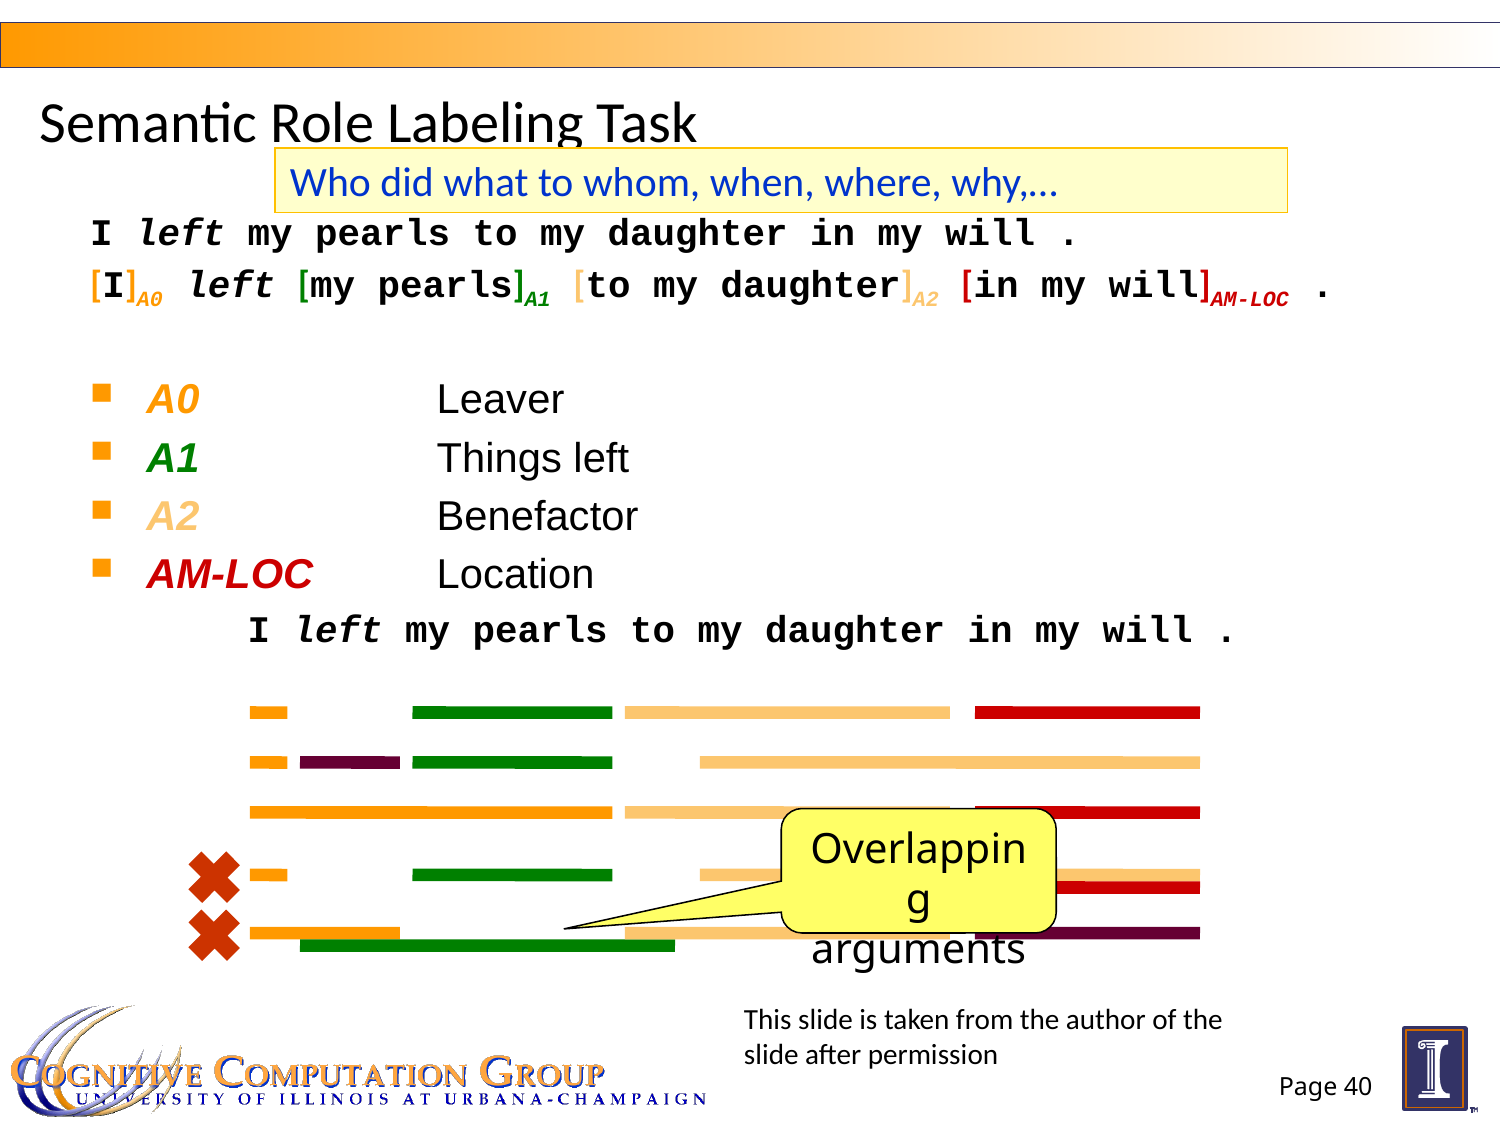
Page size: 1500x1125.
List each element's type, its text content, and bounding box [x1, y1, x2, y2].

text_box [188, 909, 240, 961]
slide_number Page 40 [1237, 1074, 1388, 1113]
list I left my pearls to my daughter in my will . [I]A0 left [my pearls]A1 [to my daughter]A2 [in my will]AM-LOC . A0 Leaver A1 Things left A2 Benefactor AM-LOC Location I left my pearls to my daughter in my will . [74, 199, 1426, 1013]
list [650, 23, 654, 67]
picture [0, 1000, 713, 1125]
text_box This slide is taken from the author of the slide after permission [729, 992, 1298, 1078]
text_box [188, 851, 240, 903]
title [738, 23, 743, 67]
text_box Overlapping arguments [563, 808, 1057, 934]
text_box Who did what to whom, when, where, why,… [275, 147, 1288, 213]
text_box Q [562, 23, 566, 67]
title Semantic Role Labeling Task [24, 74, 1376, 163]
